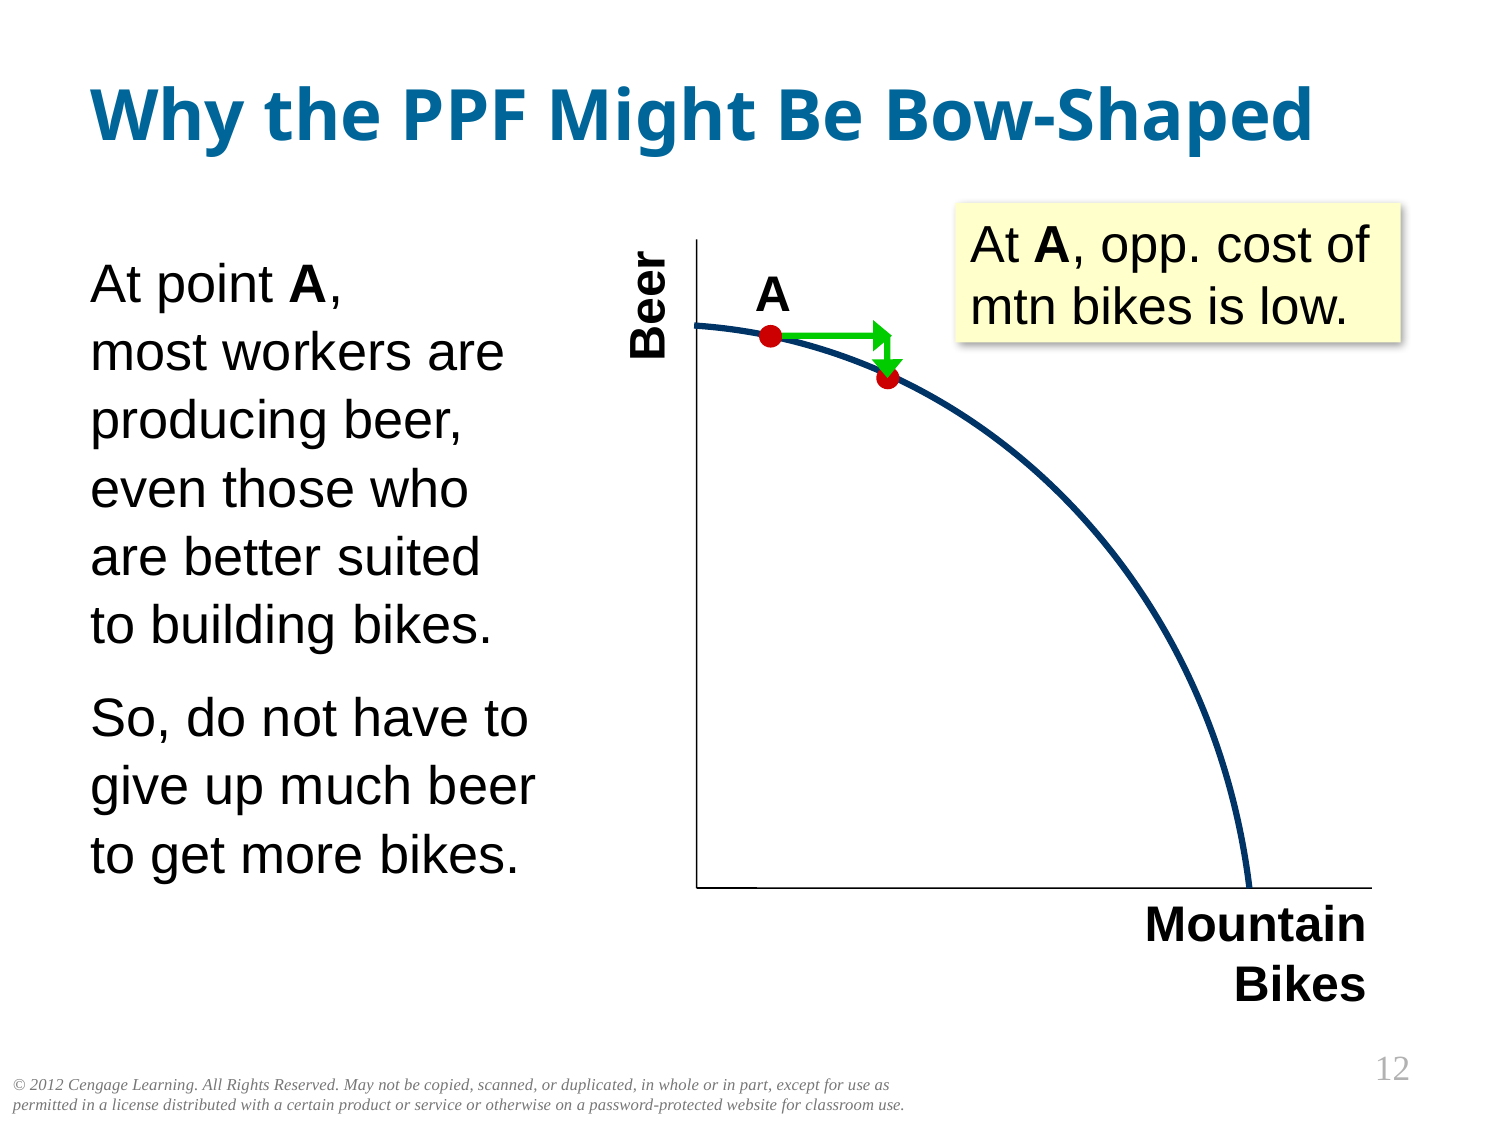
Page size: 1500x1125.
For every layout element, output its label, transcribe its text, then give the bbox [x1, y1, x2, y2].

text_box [696, 239, 1372, 889]
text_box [875, 334, 900, 390]
list At point A, most workers are producing beer, even those who are better suited to building bikes. So, do not have to give up much beer to get more bikes. [75, 237, 600, 988]
text_box Mountain Bikes [1103, 884, 1382, 1019]
text_box At A, opp. cost of mtn bikes is low. [955, 202, 1401, 343]
title Why the PPF Might Be Bow-Shaped [75, 37, 1425, 188]
text_box Beer [607, 235, 682, 474]
text_box [657, 381, 1181, 973]
